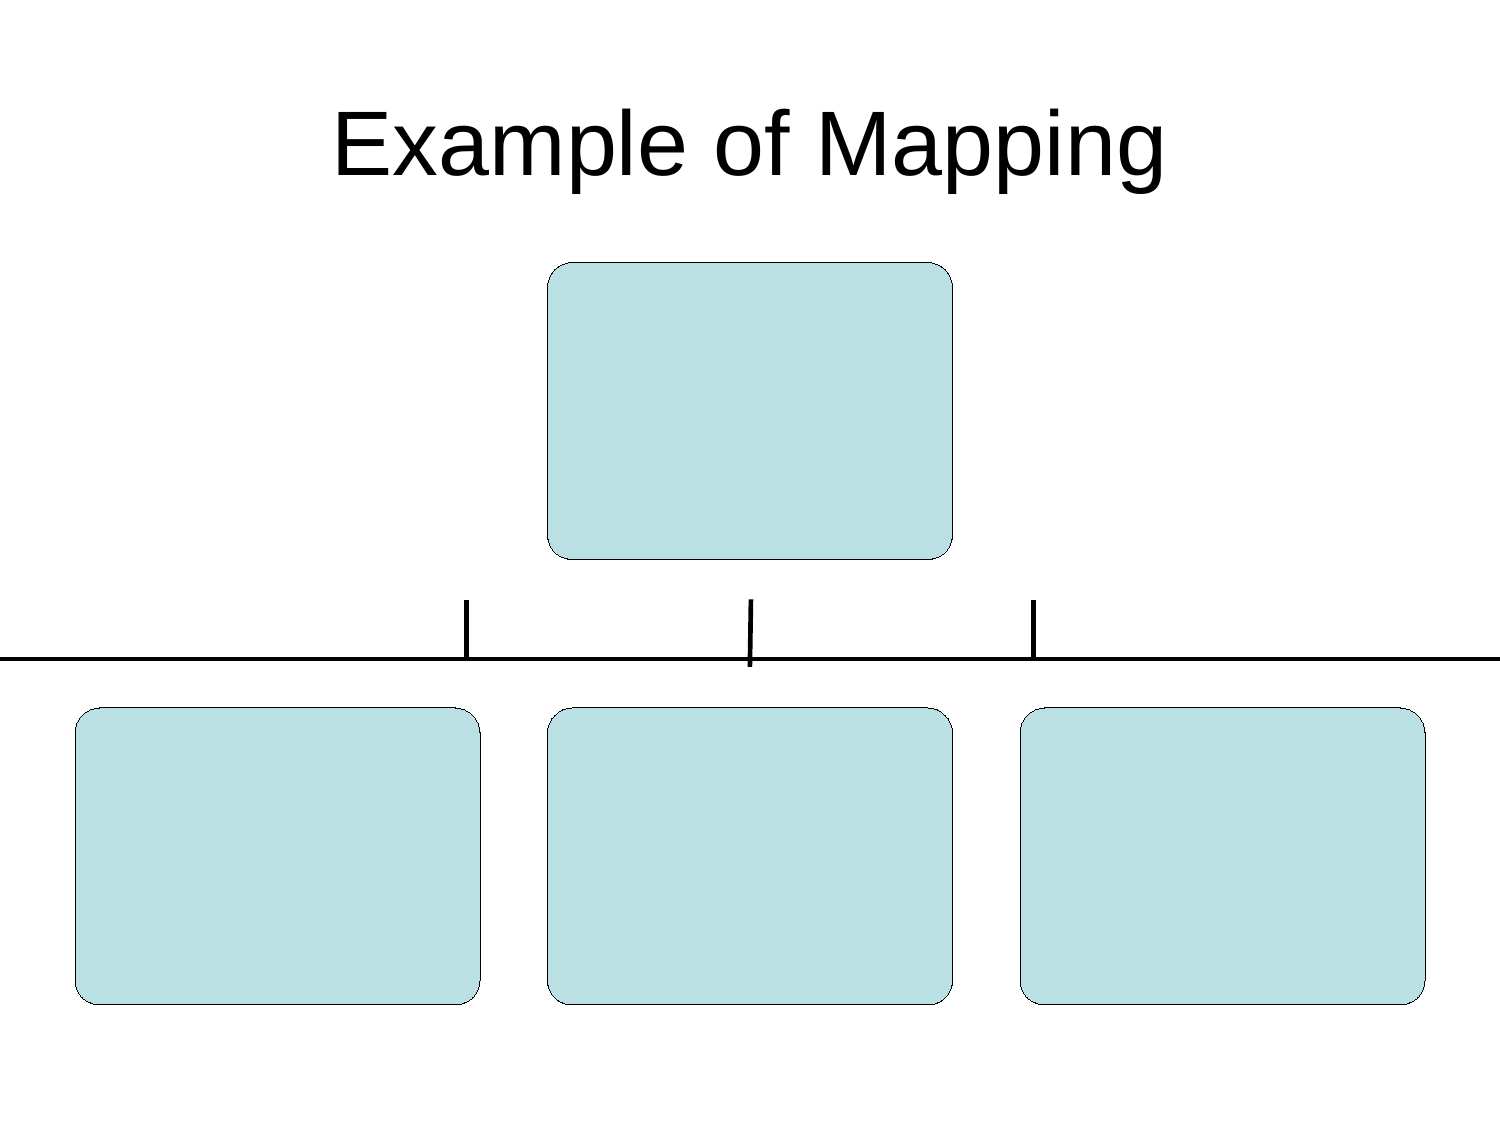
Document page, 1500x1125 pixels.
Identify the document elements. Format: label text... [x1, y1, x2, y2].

title Example of Mapping [74, 44, 1426, 233]
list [74, 262, 1426, 657]
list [74, 661, 1426, 1006]
